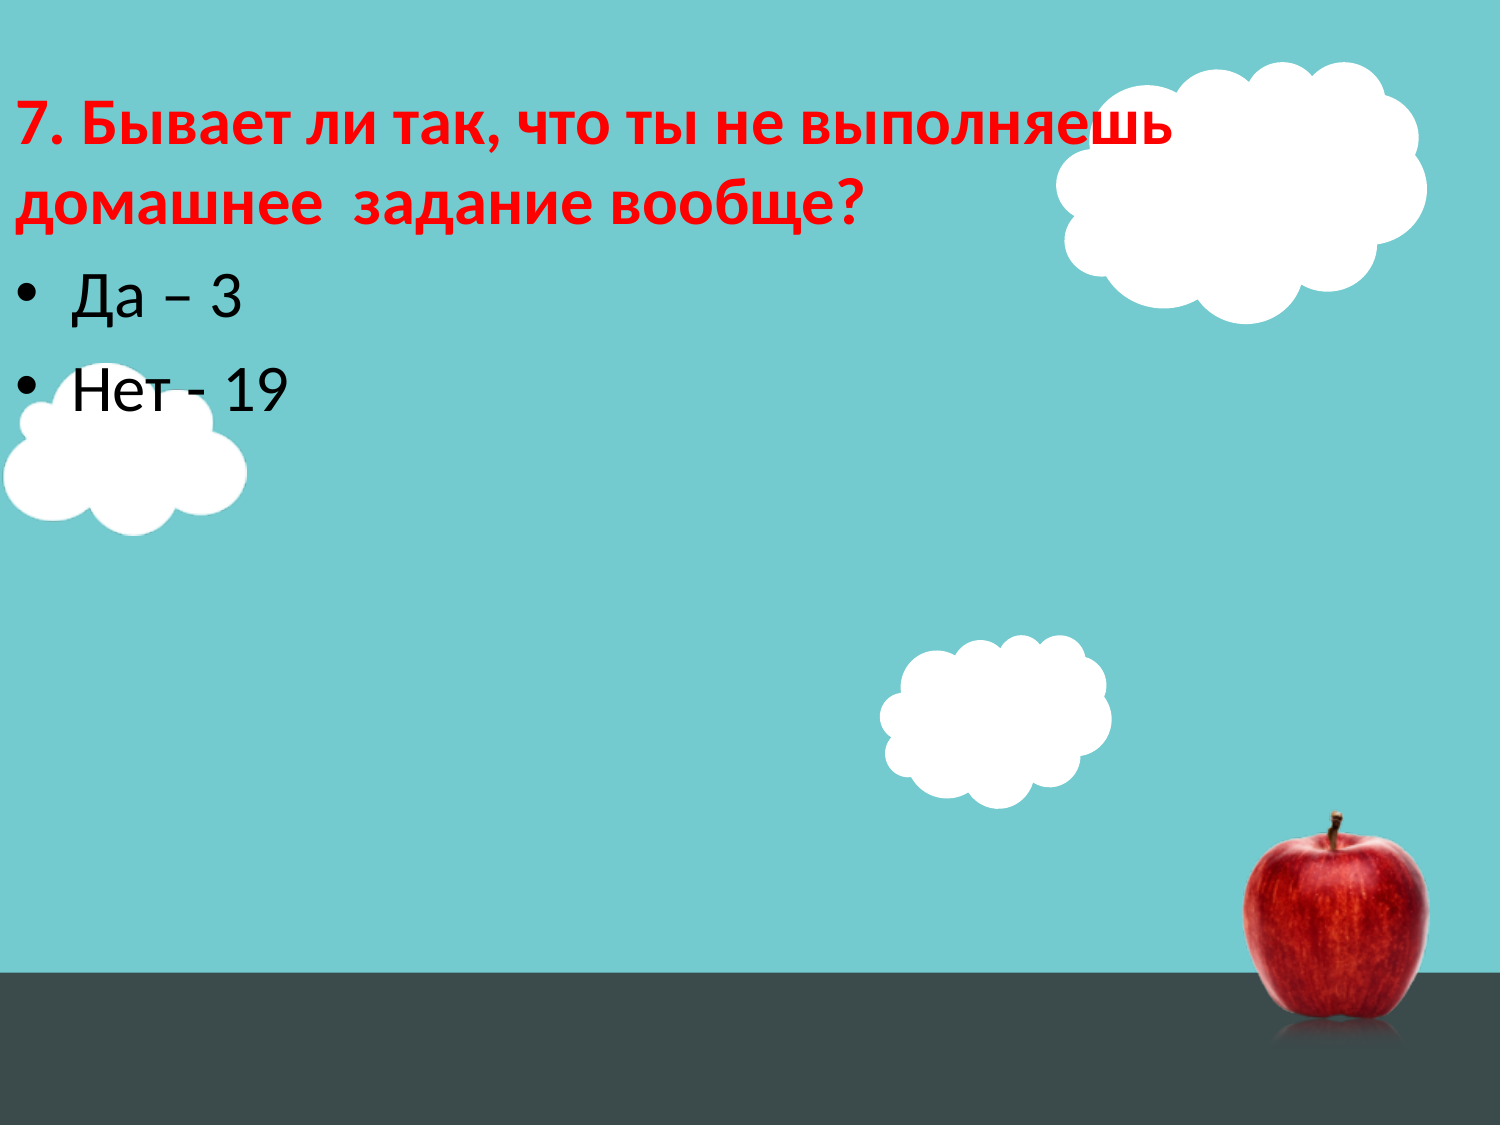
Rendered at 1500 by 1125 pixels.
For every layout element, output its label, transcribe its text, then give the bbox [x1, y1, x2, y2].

picture [1242, 808, 1430, 1055]
list 7. Бывает ли так, что ты не выполняешь домашнее задание вообще? Да – 3 Нет - 19 [0, 70, 1459, 364]
picture [0, 364, 247, 536]
